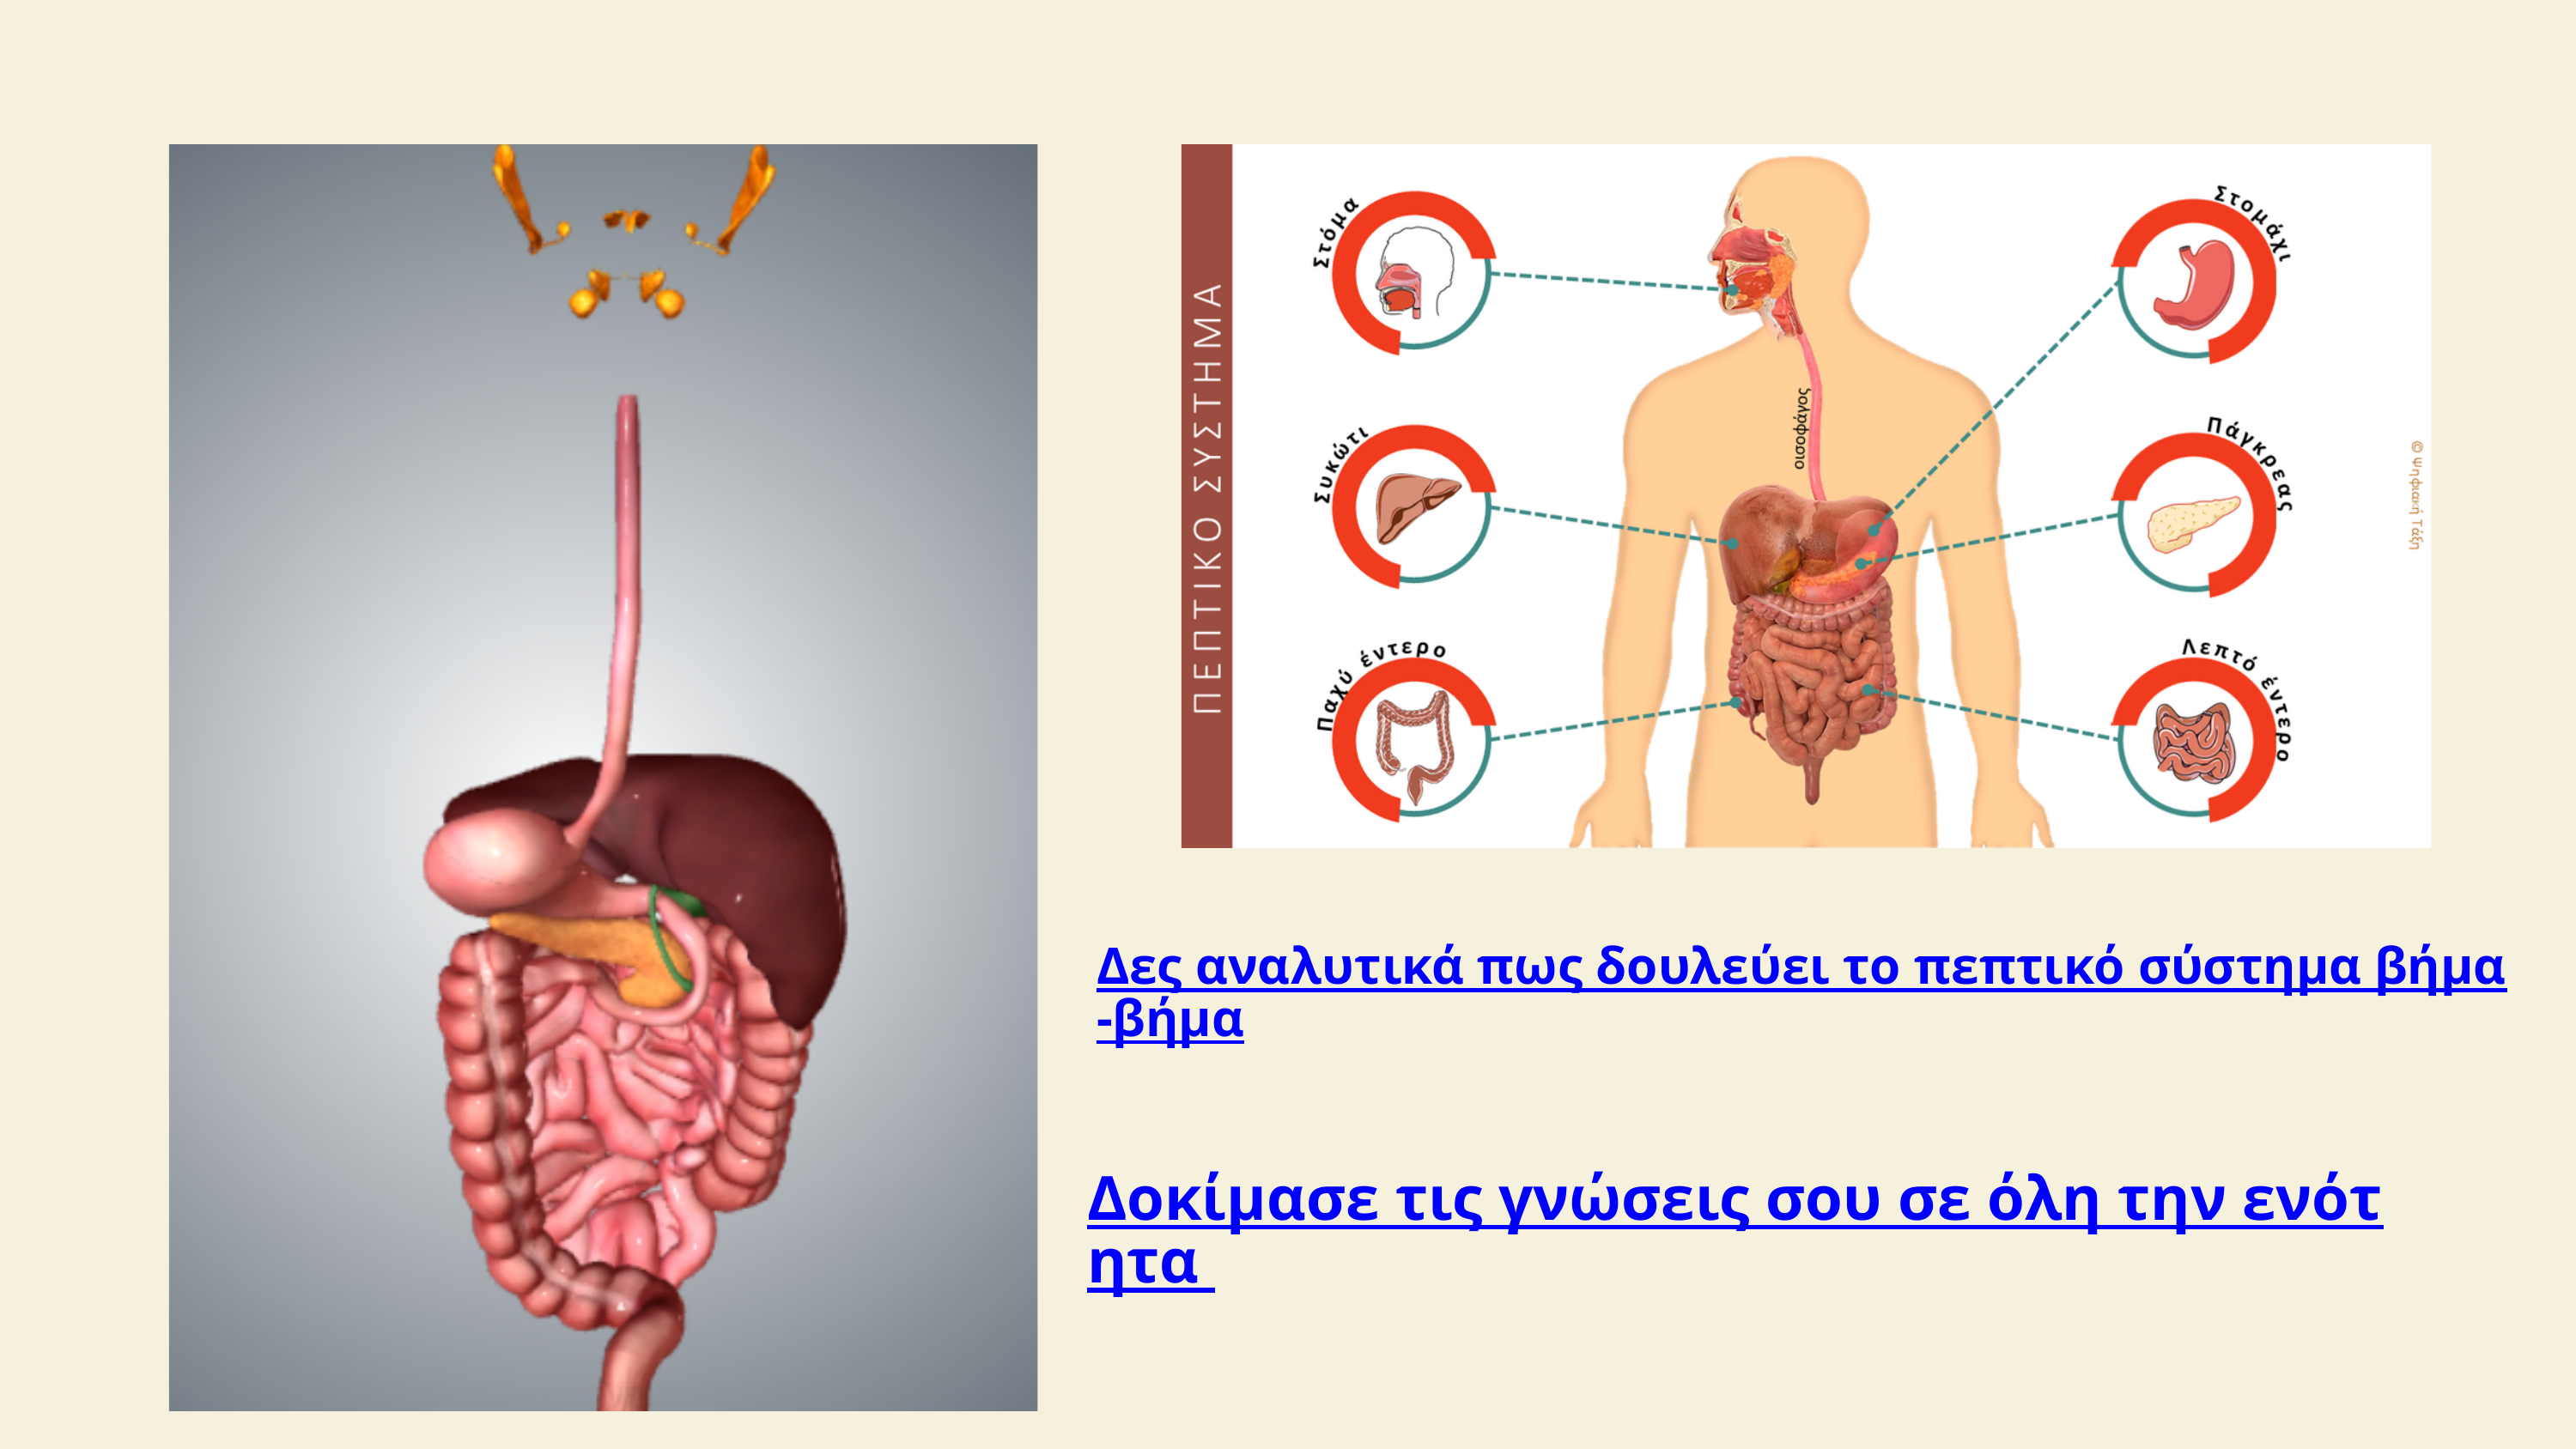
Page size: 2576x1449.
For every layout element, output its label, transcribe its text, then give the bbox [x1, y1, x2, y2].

text_box [1181, 144, 2432, 848]
text_box Δες αναλυτικά πως δουλεύει το πεπτικό σύστημα βήμα-βήμα [1097, 932, 2516, 1003]
text_box Δοκίμασε τις γνώσεις σου σε όλη την ενότητα [1087, 1156, 2415, 1242]
text_box [168, 144, 1038, 1411]
